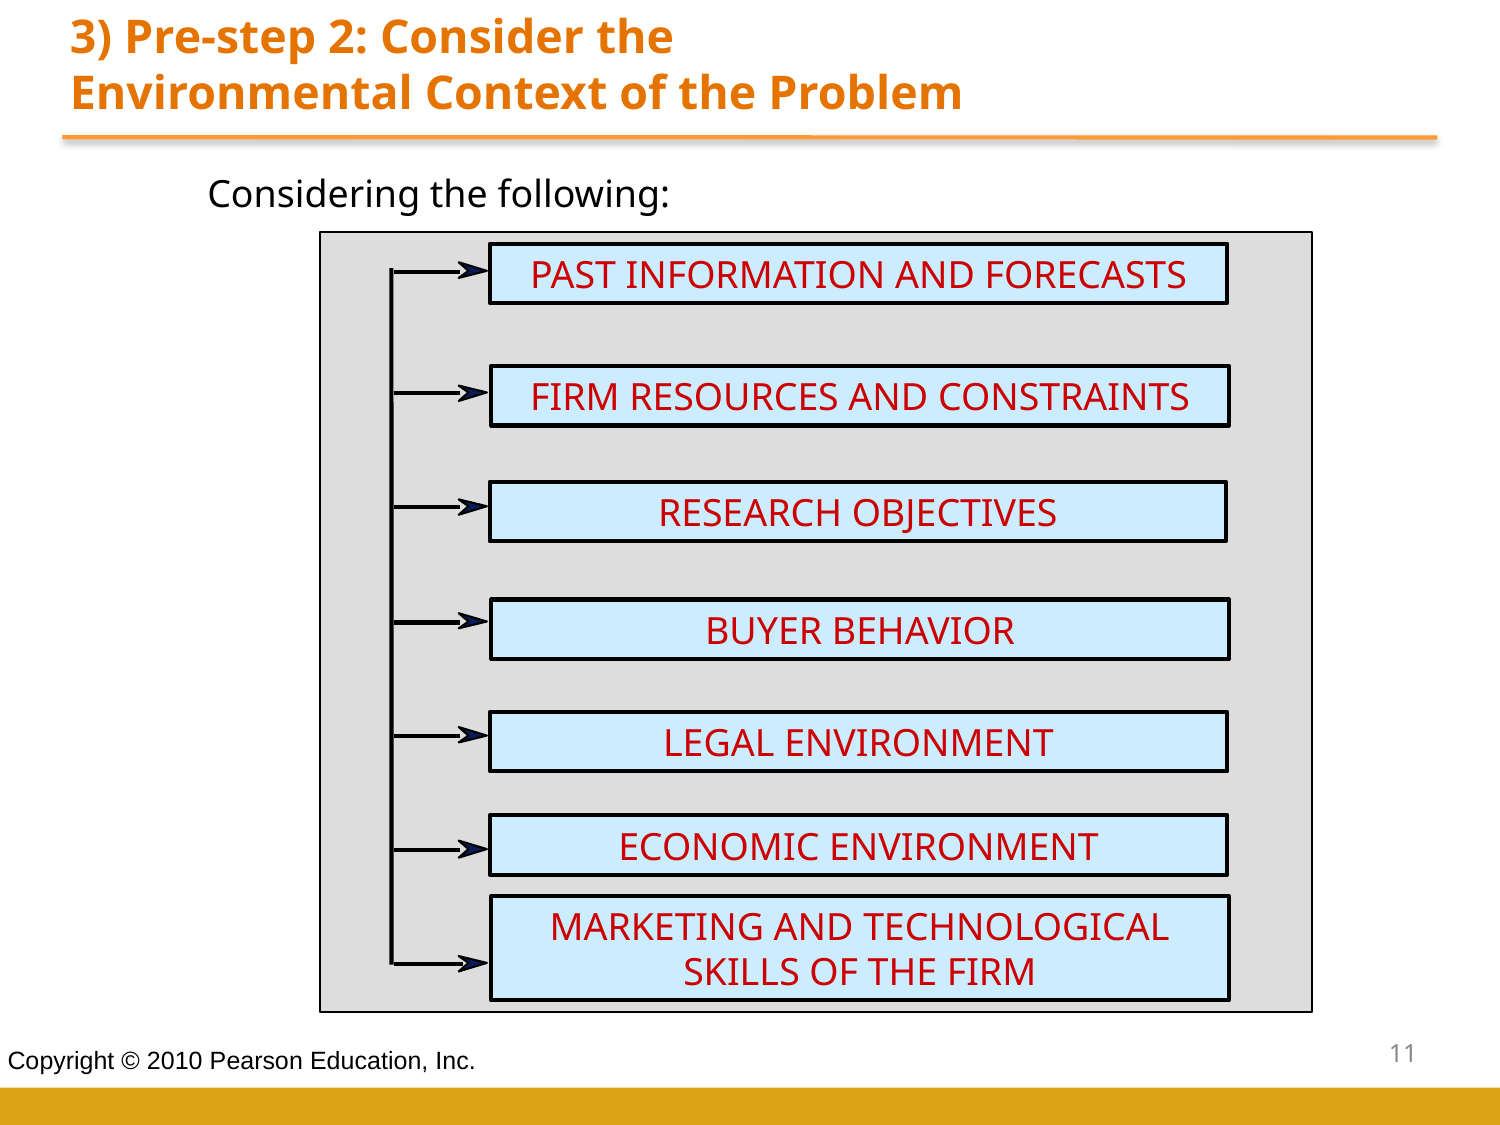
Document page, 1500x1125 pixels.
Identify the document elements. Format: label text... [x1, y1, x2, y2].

title 3) Pre-step 2: Consider the Environmental Context of the Problem [61, 0, 1388, 130]
slide_number 11 [1375, 1031, 1426, 1079]
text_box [199, 174, 1313, 1013]
